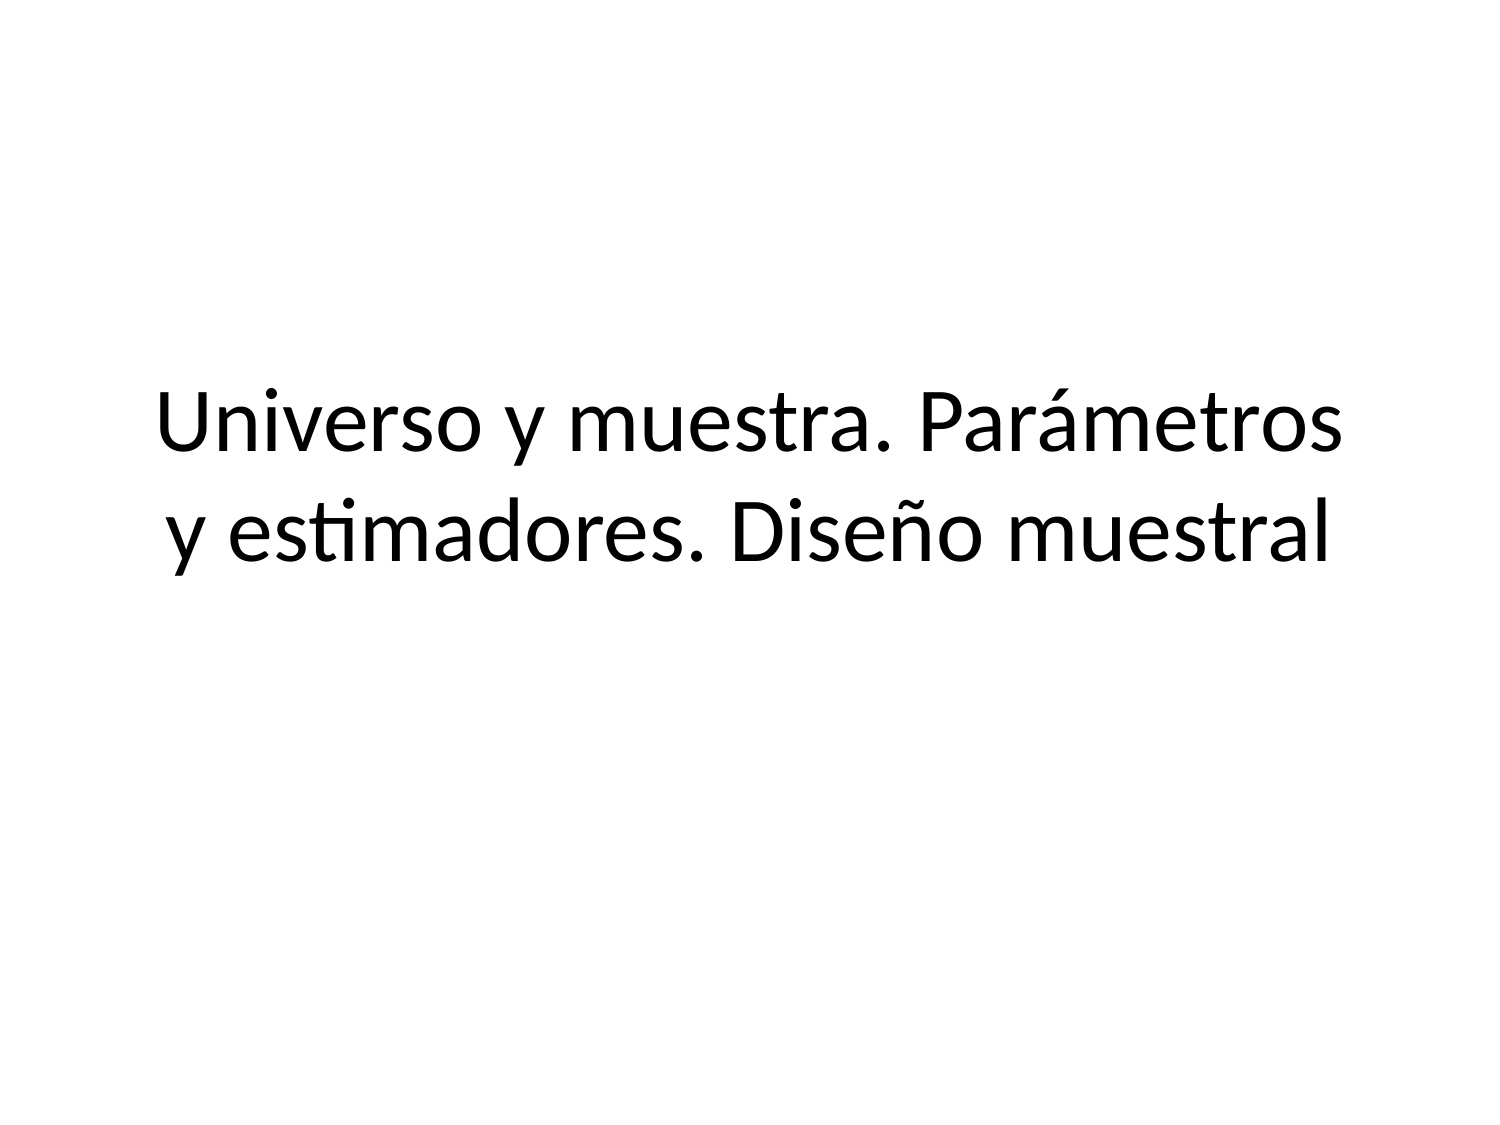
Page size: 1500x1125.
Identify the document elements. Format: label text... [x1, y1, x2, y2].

title Universo y muestra. Parámetros y estimadores. Diseño muestral [112, 349, 1388, 591]
